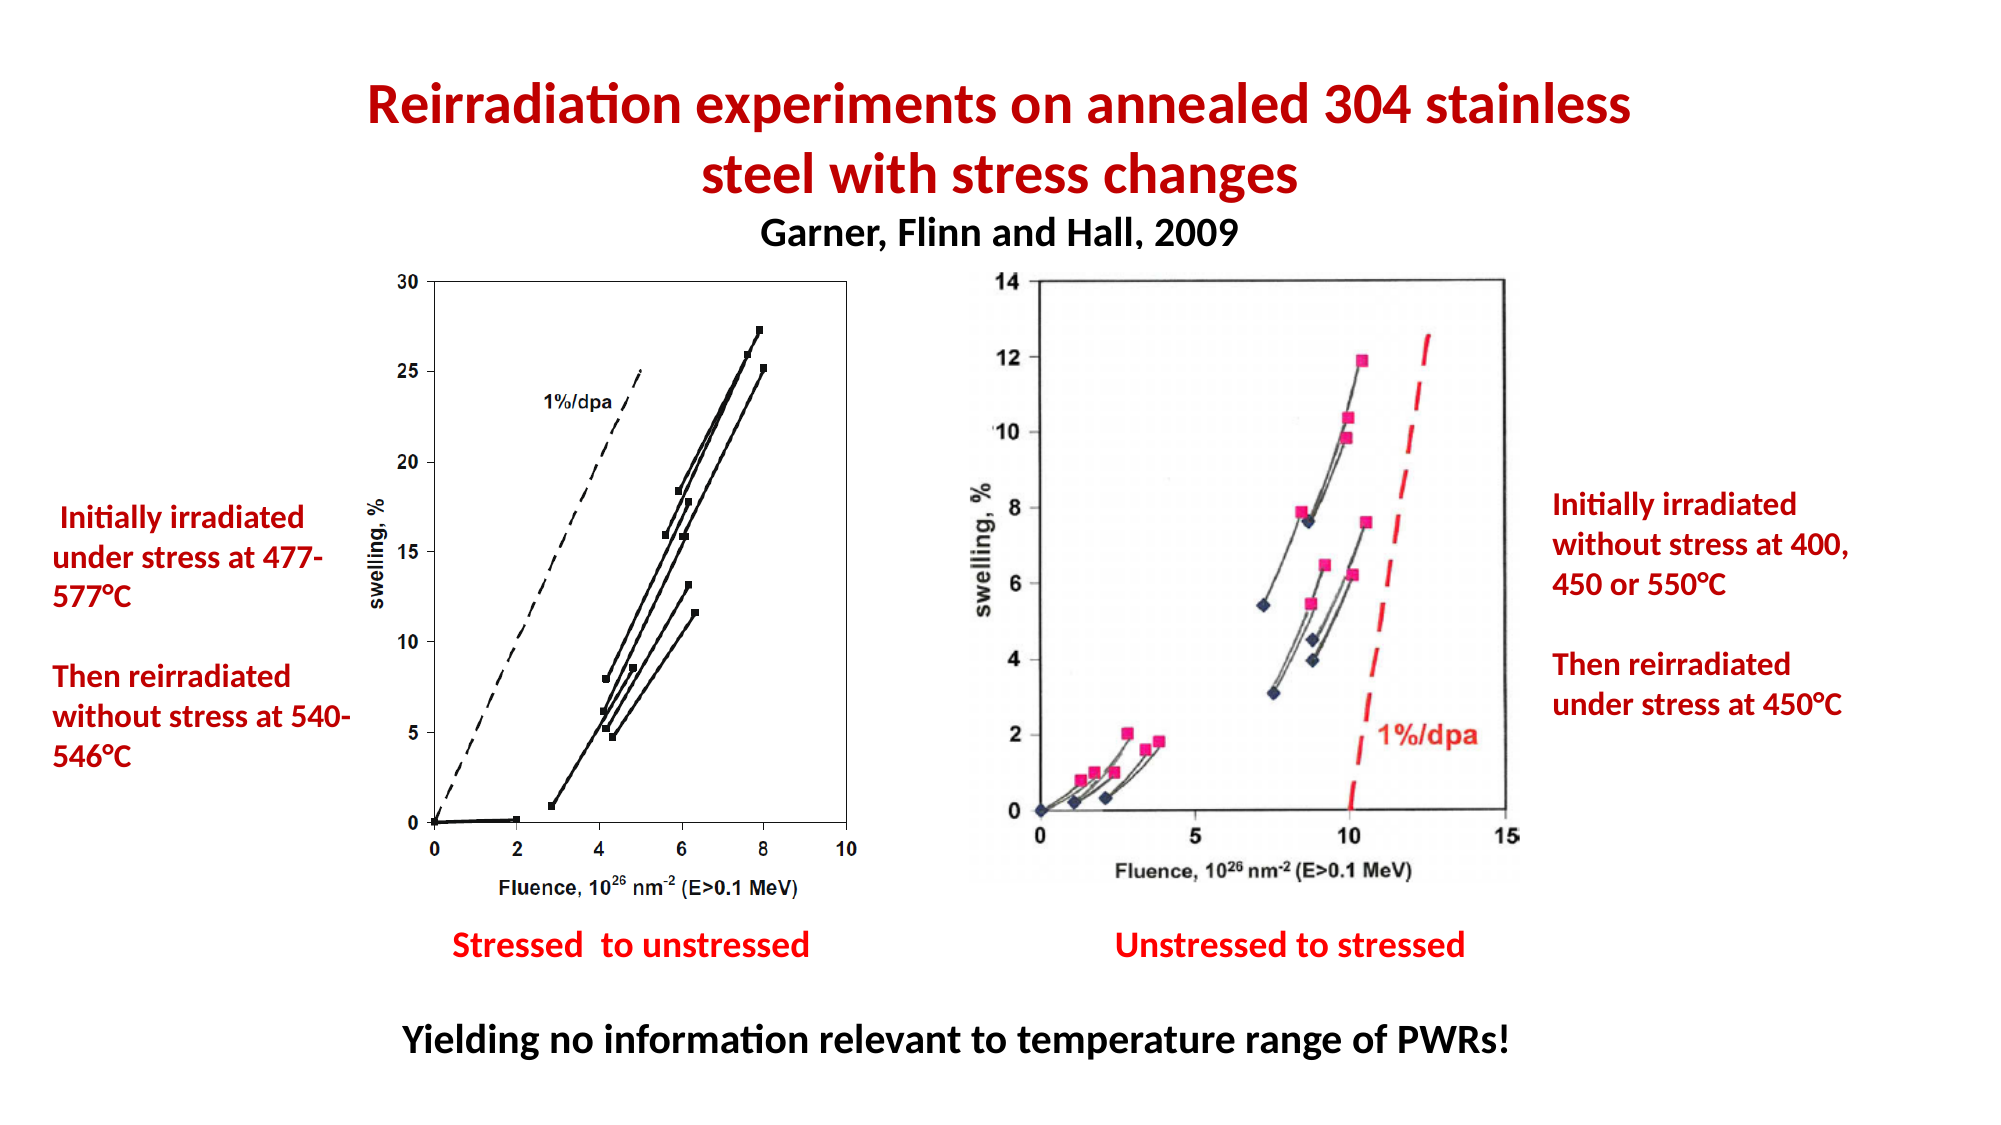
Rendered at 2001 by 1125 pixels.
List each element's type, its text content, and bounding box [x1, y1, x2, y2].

text_box Initially irradiated without stress at 400, 450 or 550°C Then reirradiated under stress at 450°C [1559, 474, 1875, 730]
text_box Unstressed to stressed [1100, 912, 1500, 973]
picture [937, 249, 1555, 902]
title Reirradiation experiments on annealed 304 stainless steel with stress changes Garner, Flinn and Hall, 2009 [324, 87, 1675, 233]
text_box Stressed to unstressed [437, 923, 863, 973]
text_box Yielding no information relevant to temperature range of PWRs! [387, 1004, 1538, 1070]
text_box Initially irradiated under stress at 477- 577°C Then reirradiated without stress at 540-546°C [37, 487, 344, 782]
picture [349, 262, 878, 915]
